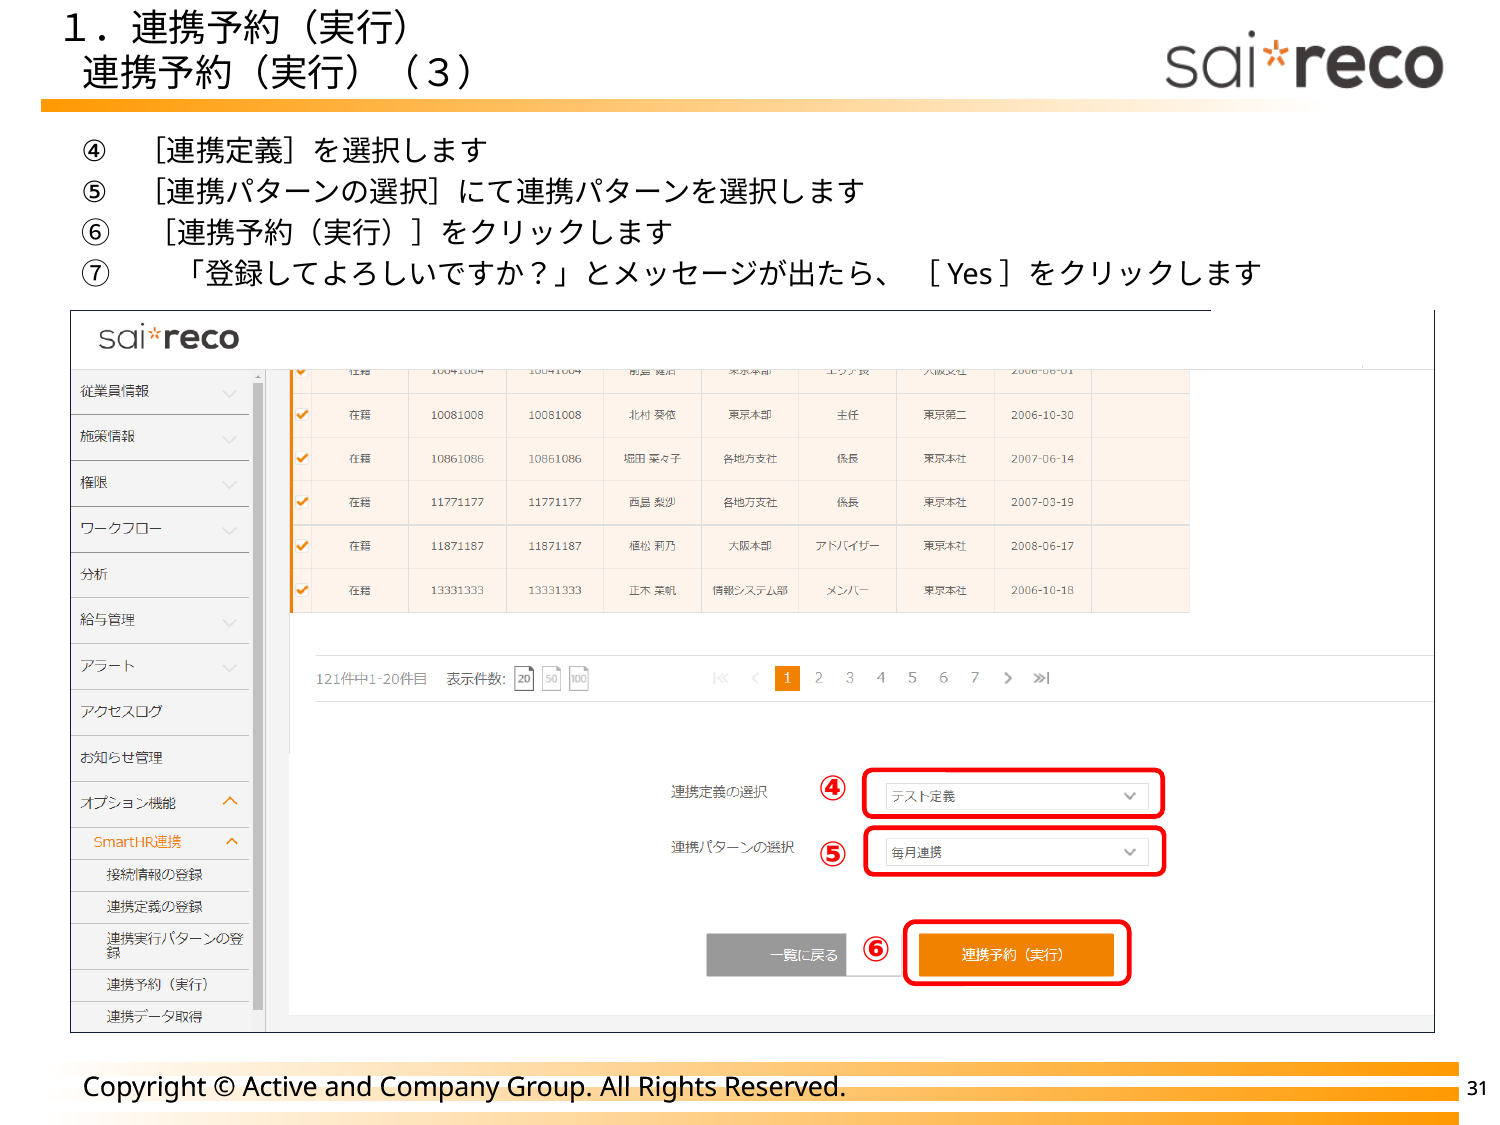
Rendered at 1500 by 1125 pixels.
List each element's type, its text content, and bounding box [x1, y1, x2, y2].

picture [70, 309, 1435, 1034]
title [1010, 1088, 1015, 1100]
text_box ［連携定義］を選択します ［連携パターンの選択］にて連携パターンを選択します ⑥ ［連携予約（実行）］をクリックします ⑦ 「登録してよろしいですか？」とメッセージが出たら、 ［Yes］をクリックします [66, 89, 1484, 1015]
picture [1160, 26, 1448, 89]
text_box ④ [927, 1088, 932, 1100]
text_box ④ [927, 1113, 932, 1125]
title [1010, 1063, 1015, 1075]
title １．連携予約（実行） 連携予約（実行）（３） [41, 21, 1078, 102]
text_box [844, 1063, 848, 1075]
text_box ④ [927, 1063, 932, 1075]
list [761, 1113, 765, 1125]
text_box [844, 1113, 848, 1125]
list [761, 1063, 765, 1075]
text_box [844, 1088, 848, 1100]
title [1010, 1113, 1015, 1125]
